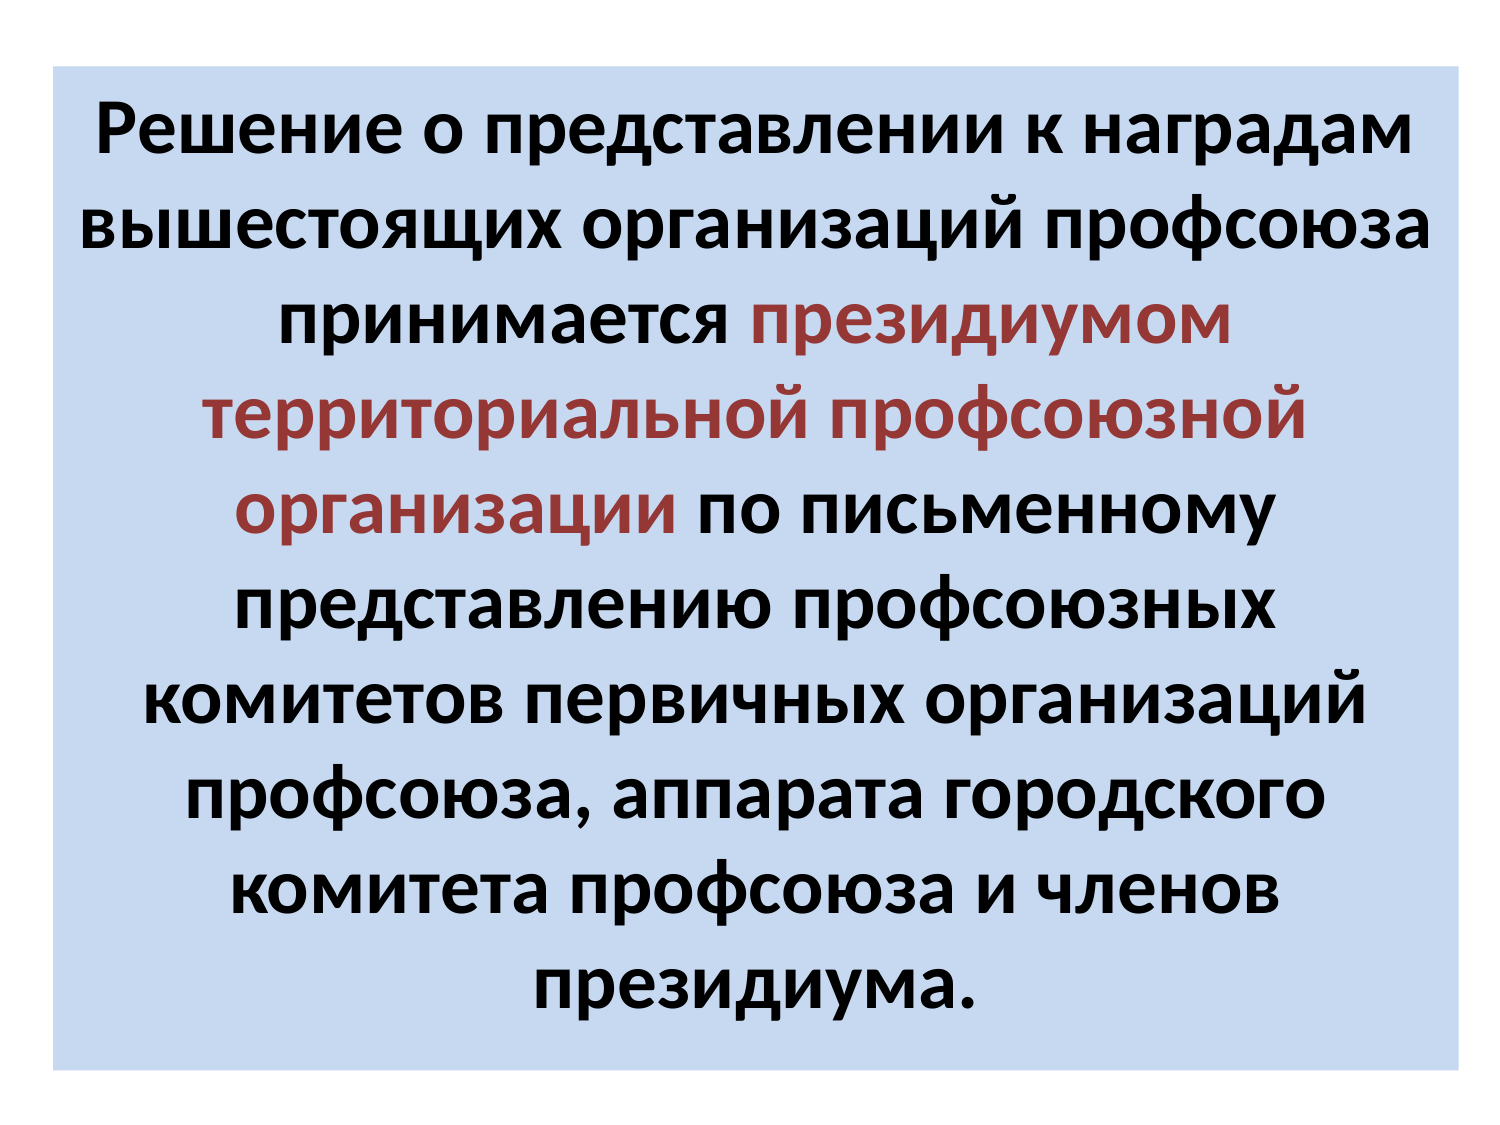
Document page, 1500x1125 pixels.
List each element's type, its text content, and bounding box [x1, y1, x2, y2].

list Решение о представлении к наградам вышестоящих организаций профсоюза принимается президиумом территориальной профсоюзной организации по письменному представлению профсоюзных комитетов первичных организаций профсоюза, аппарата городского комитета профсоюза и членов президиума. [53, 66, 1459, 1071]
